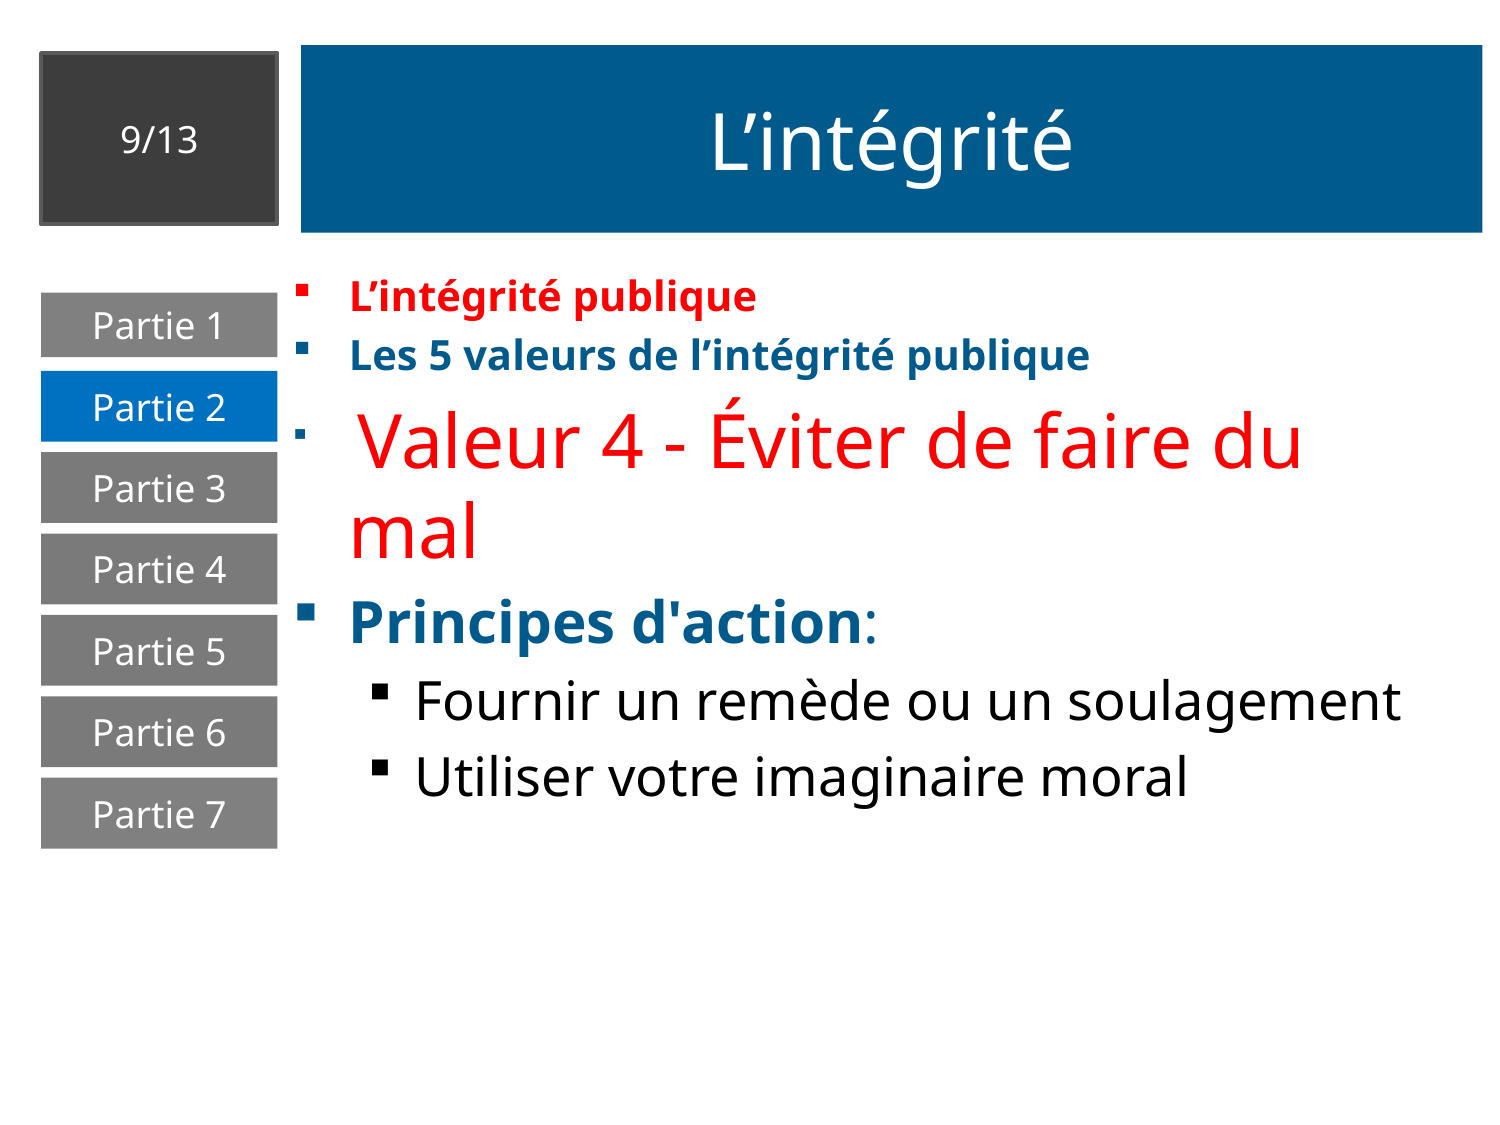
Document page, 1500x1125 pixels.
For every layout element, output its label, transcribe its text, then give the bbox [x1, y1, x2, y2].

text_box Partie 6 [39, 694, 279, 769]
text_box Partie 3 [39, 450, 279, 525]
text_box Partie 7 [39, 776, 279, 851]
list L’intégrité publique Les 5 valeurs de l’intégrité publique Valeur 4 - Éviter de faire du mal Principes d'action: Fournir un remède ou un soulagement Utiliser votre imaginaire moral [277, 262, 1459, 1094]
text_box 9/13 [39, 51, 279, 226]
text_box Partie 5 [39, 613, 279, 688]
text_box Partie 4 [39, 531, 279, 606]
text_box Partie 1 [39, 291, 279, 359]
text_box Partie 2 [39, 369, 279, 444]
title L’intégrité [301, 45, 1483, 233]
